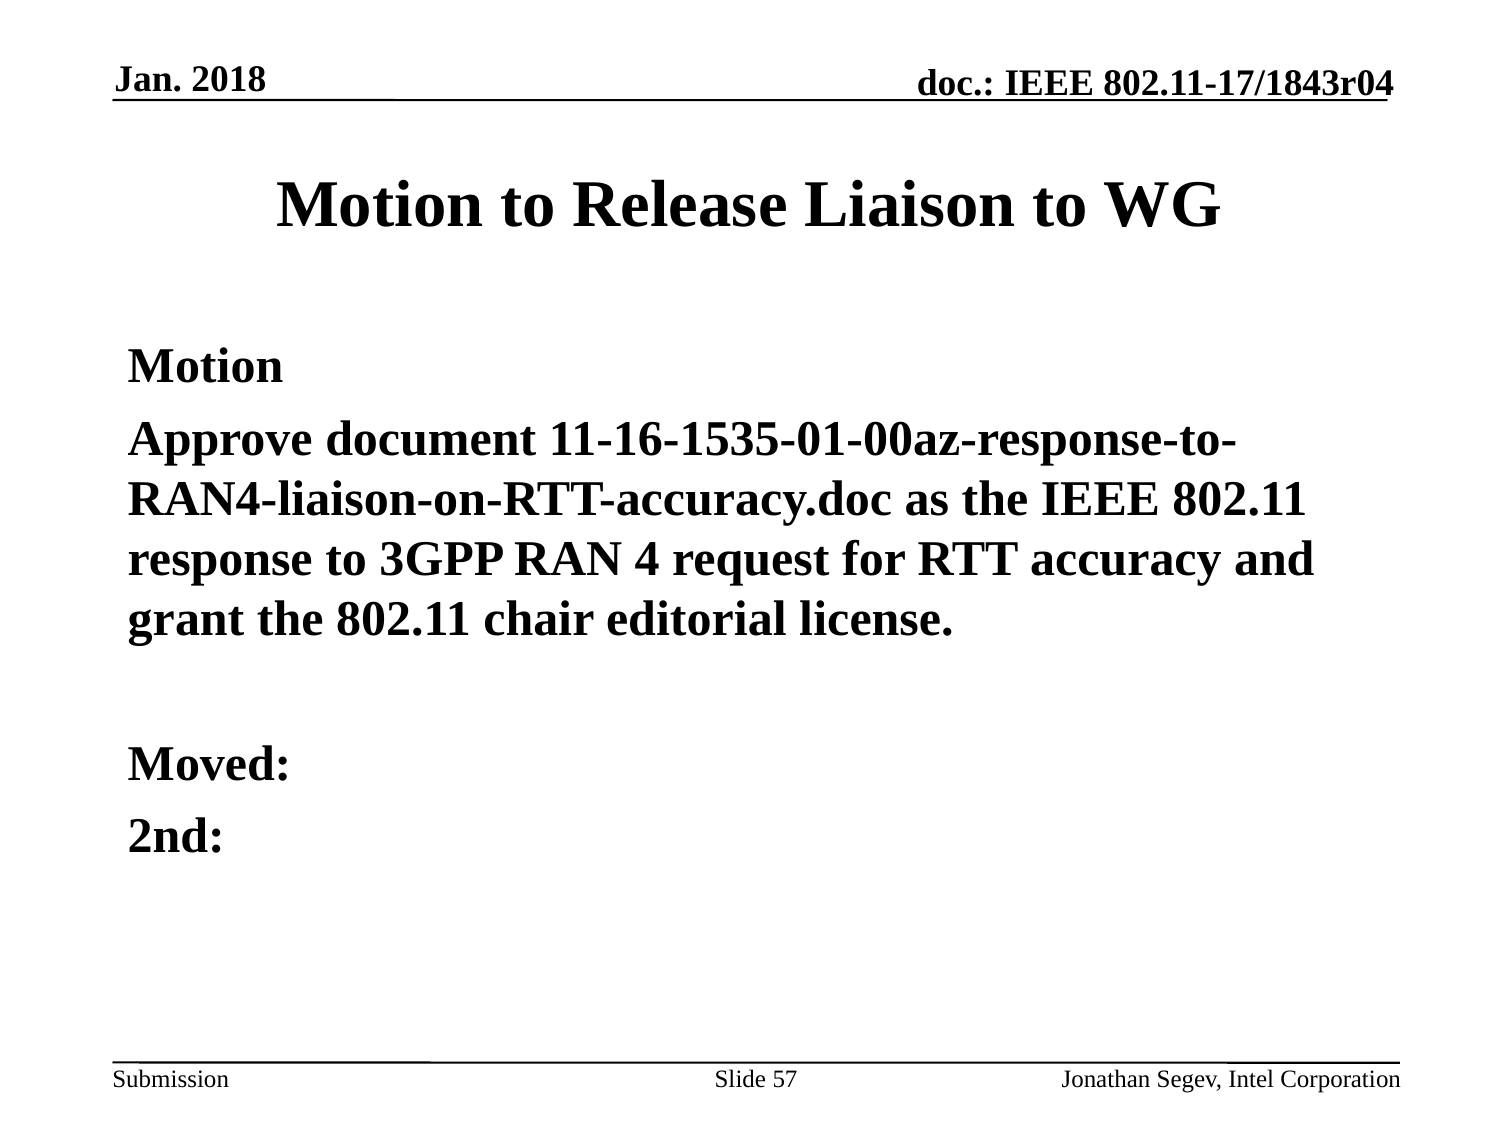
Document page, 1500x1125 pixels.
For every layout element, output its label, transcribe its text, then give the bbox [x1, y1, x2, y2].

title Motion to Release Liaison to WG [112, 112, 1388, 288]
slide_number Slide 57 [712, 1061, 800, 1123]
list Motion Approve document 11-16-1535-01-00az-response-to-RAN4-liaison-on-RTT-accuracy.doc as the IEEE 802.11 response to 3GPP RAN 4 request for RTT accuracy and grant the 802.11 chair editorial license. Moved: 2nd: [112, 324, 1388, 1000]
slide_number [114, 54, 423, 100]
footer Jonathan Segev, Intel Corporation [878, 1061, 1402, 1093]
